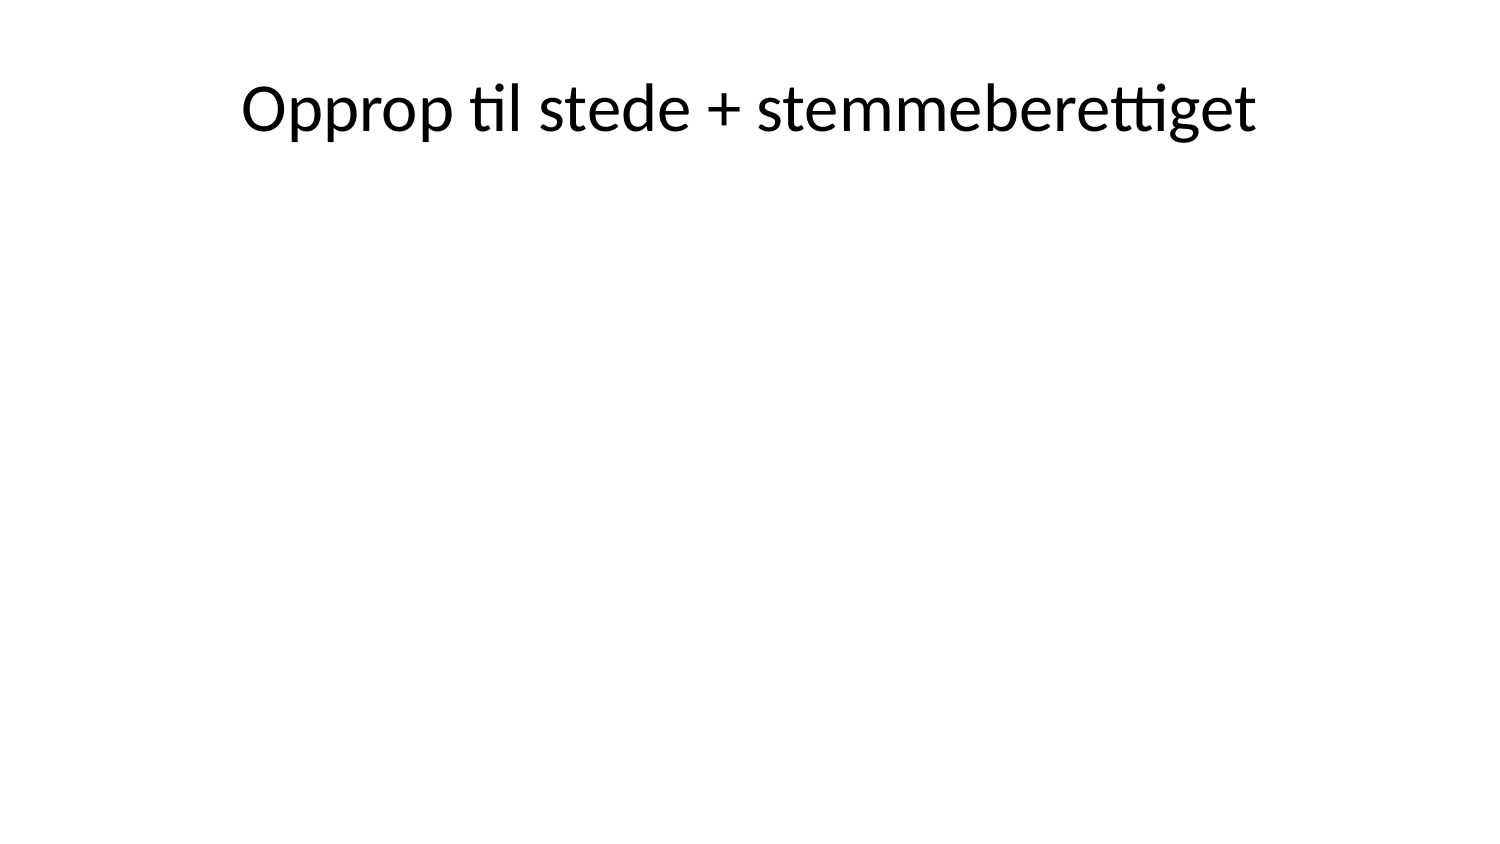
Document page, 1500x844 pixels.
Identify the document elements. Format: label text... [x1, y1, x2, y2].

title Opprop til stede + stemmeberettiget [75, 33, 1425, 175]
